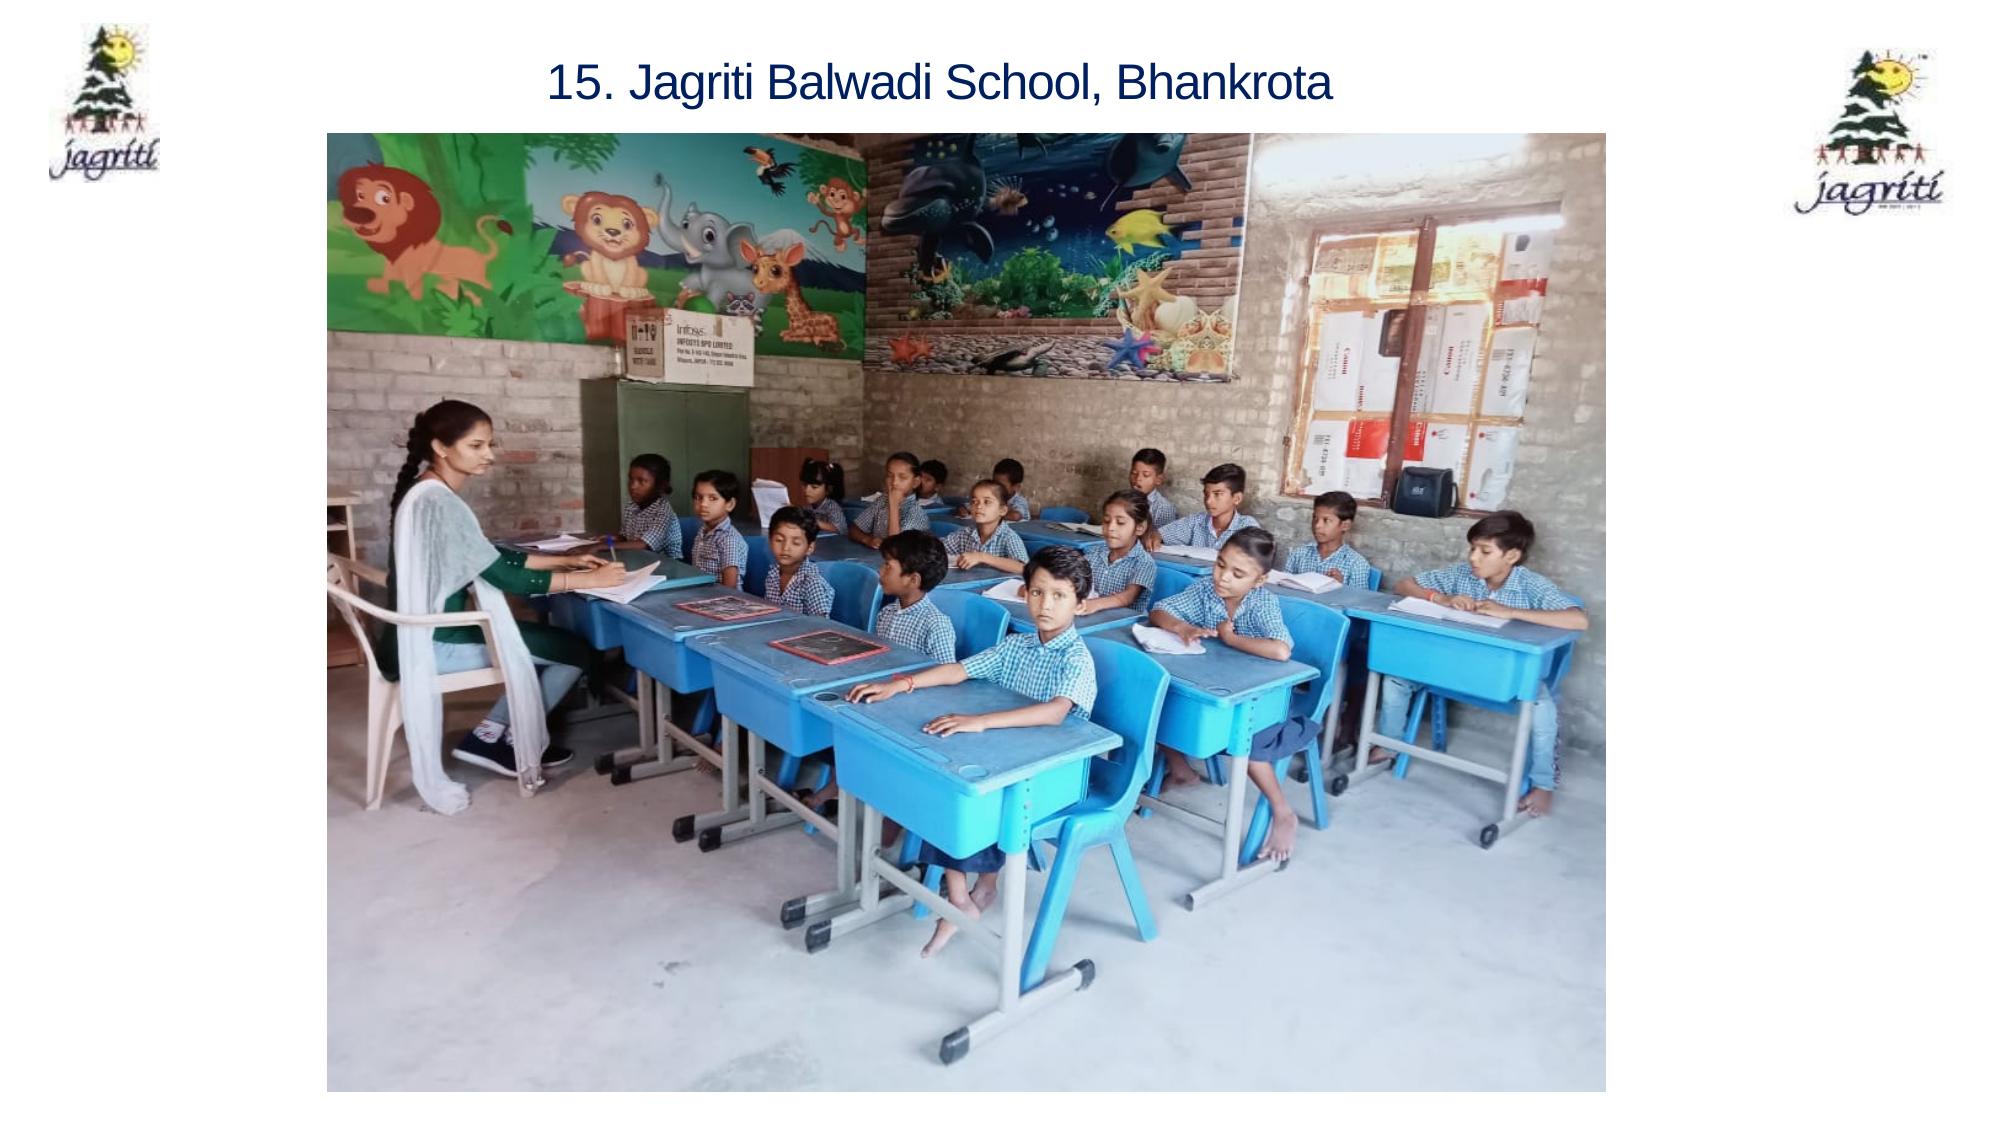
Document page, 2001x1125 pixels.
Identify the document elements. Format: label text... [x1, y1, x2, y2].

title 15. Jagriti Balwadi School, Bhankrota [272, 0, 1606, 174]
picture [1783, 20, 1971, 230]
picture [48, 23, 160, 183]
picture [327, 133, 1606, 1093]
